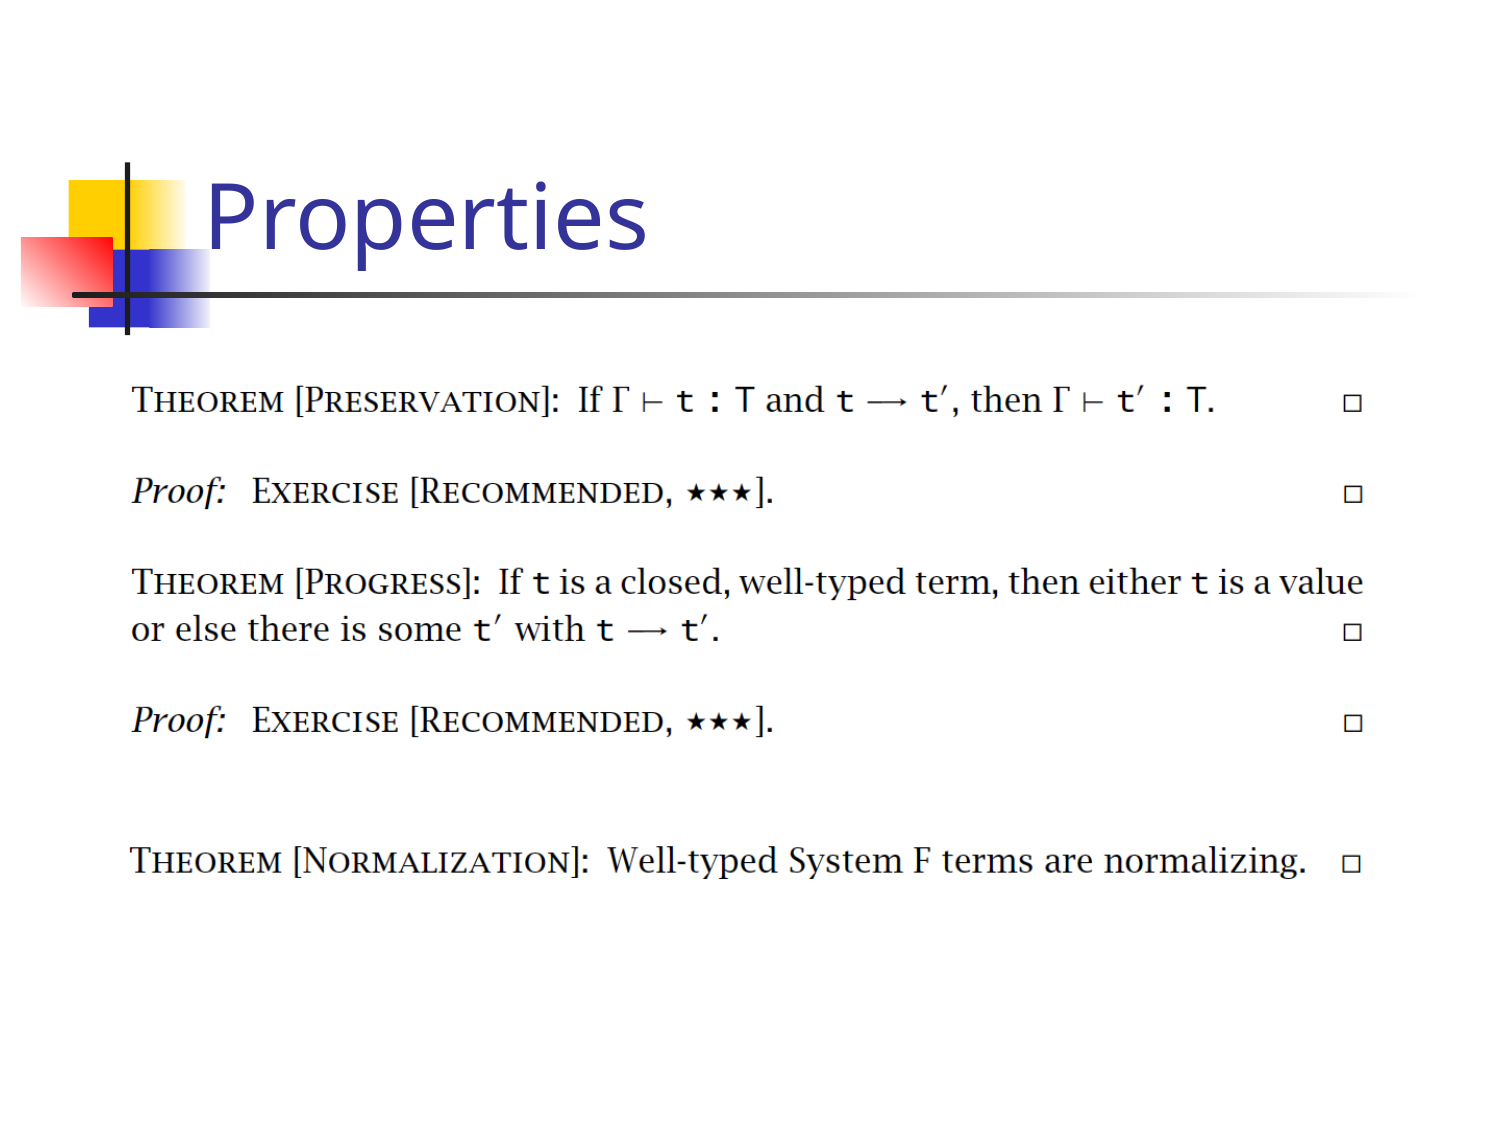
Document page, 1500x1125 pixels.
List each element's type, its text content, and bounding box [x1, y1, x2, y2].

picture [106, 369, 1394, 756]
picture [106, 824, 1386, 915]
title Properties [188, 35, 1468, 275]
